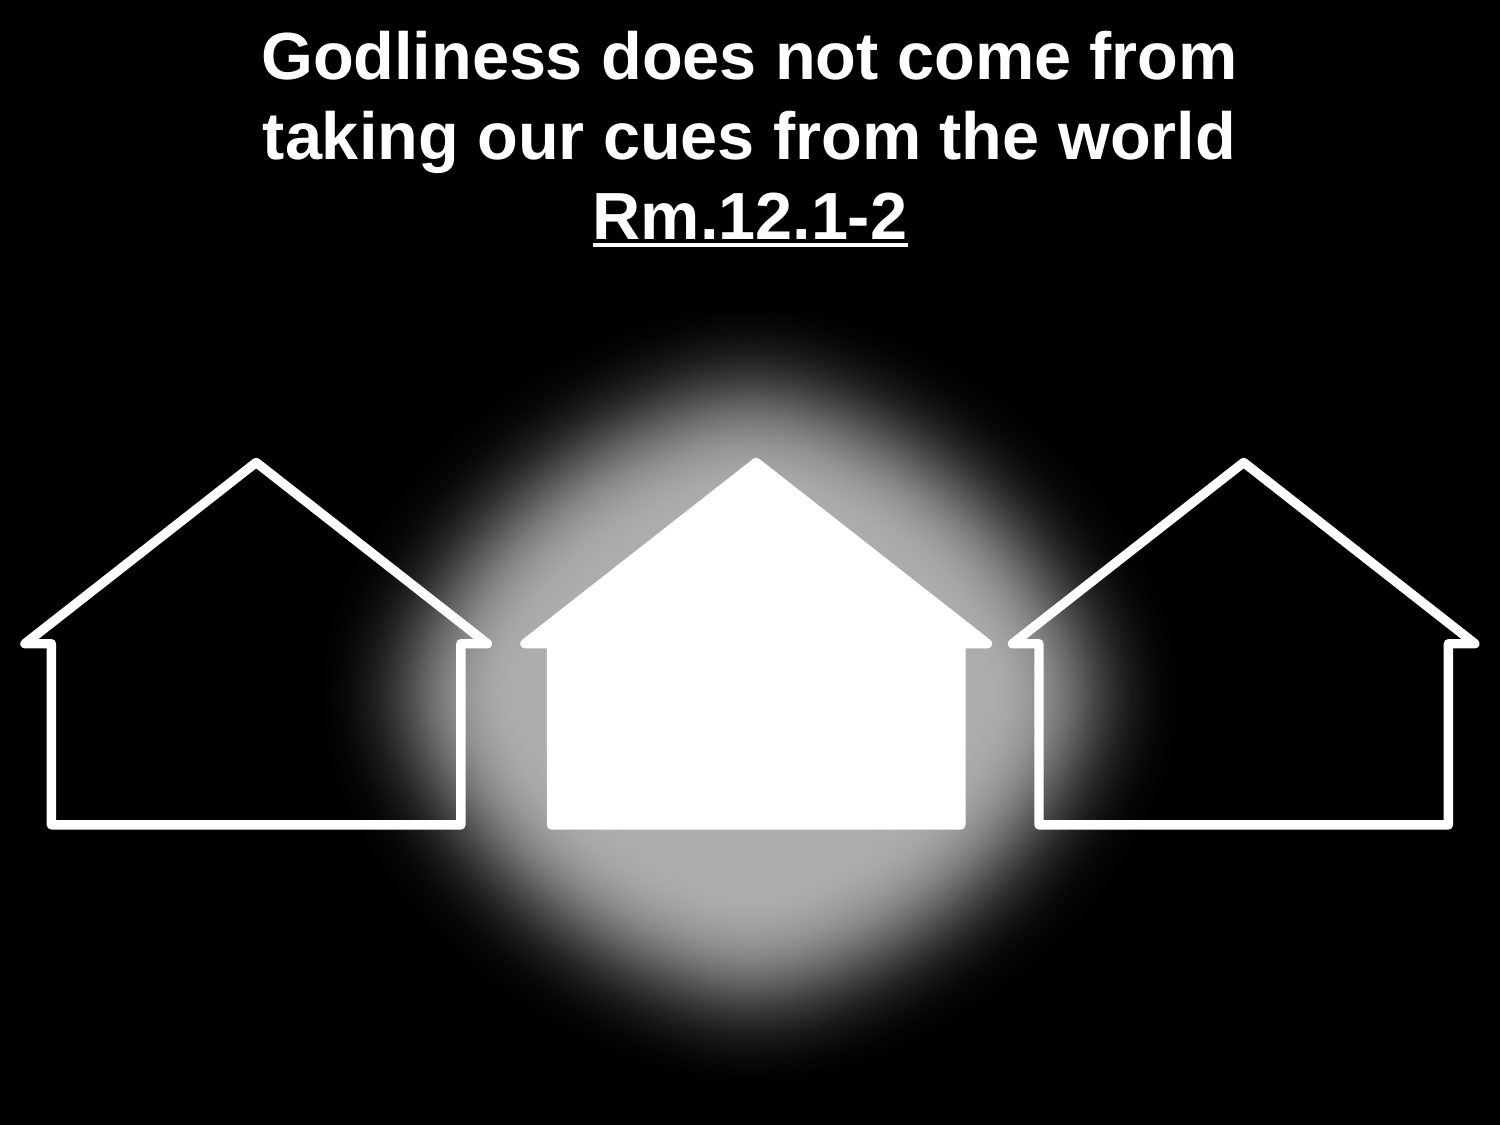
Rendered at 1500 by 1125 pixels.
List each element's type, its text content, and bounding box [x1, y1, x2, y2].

text_box [387, 397, 1058, 991]
text_box [447, 440, 1087, 947]
text_box [24, 353, 1091, 1035]
text_box [1038, 462, 1475, 825]
text_box [524, 462, 988, 825]
title Godliness does not come from taking our cues from the world Rm.12.1-2 [0, 0, 1500, 1125]
